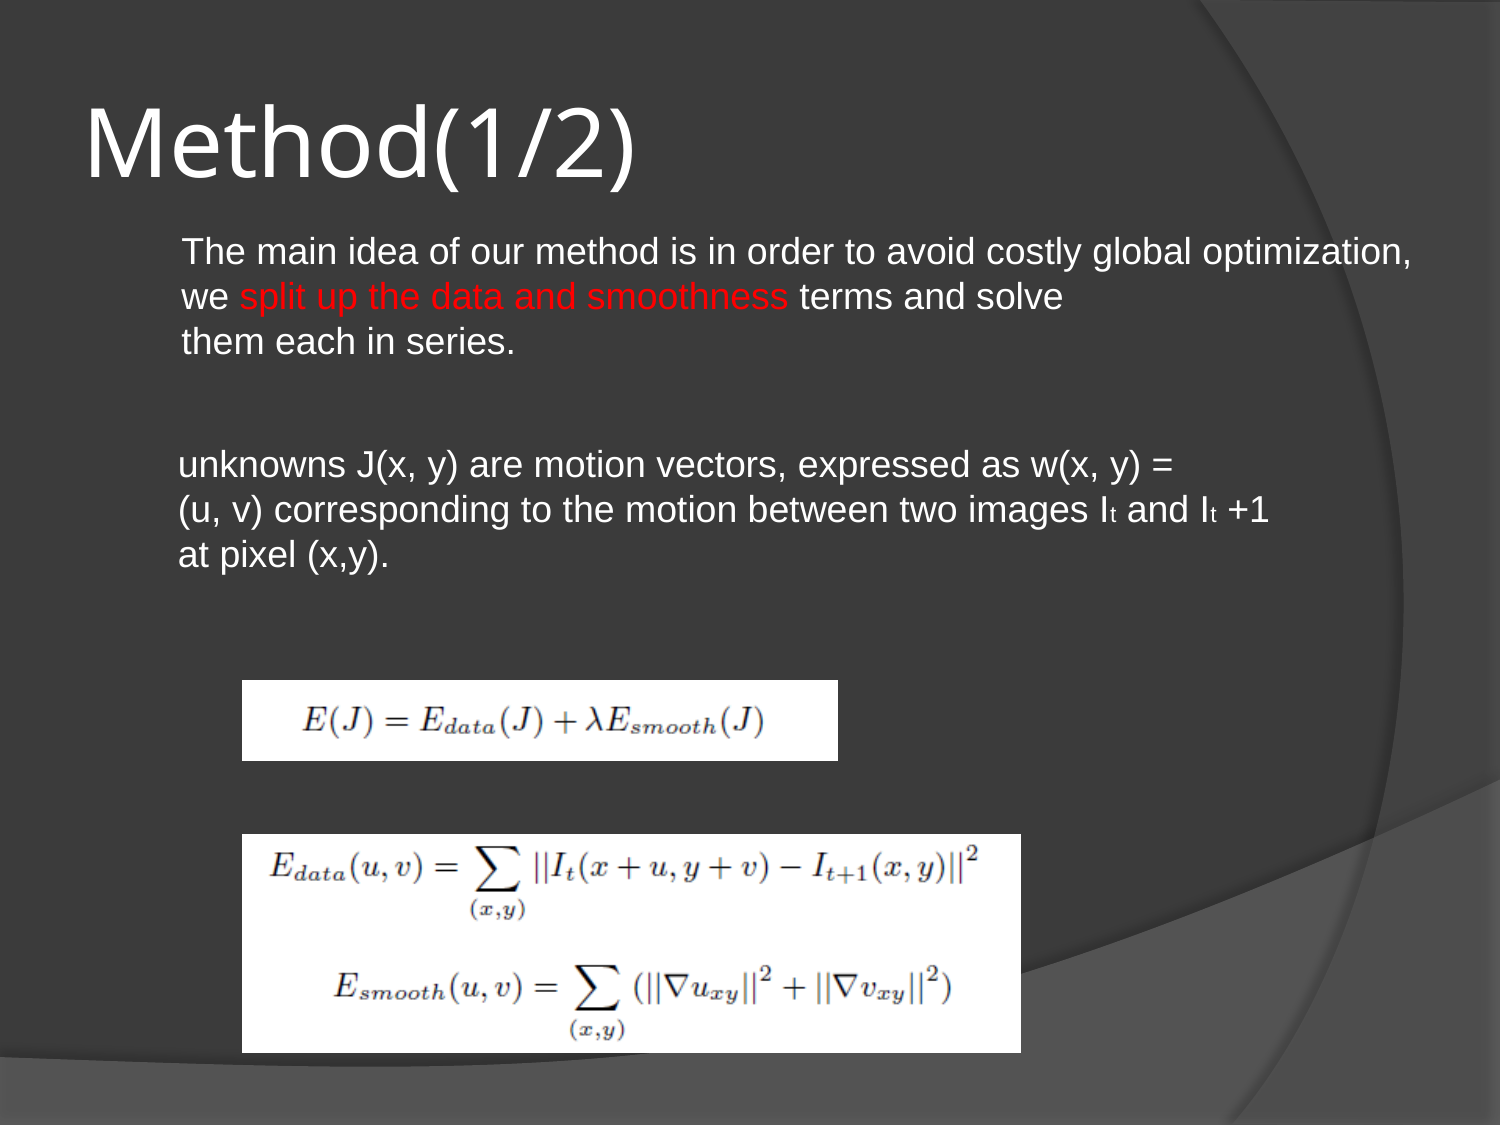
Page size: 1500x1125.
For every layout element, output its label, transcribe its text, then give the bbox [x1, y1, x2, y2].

title Method(1/2) [75, 45, 1300, 233]
text_box unknowns J(x, y) are motion vectors, expressed as w(x, y) = (u, v) corresponding to the motion between two images It and It +1 at pixel (x,y). [163, 432, 1286, 583]
text_box The main idea of our method is in order to avoid costly global optimization, we split up the data and smoothness terms and solve them each in series. [166, 219, 1428, 370]
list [241, 680, 838, 761]
picture [241, 833, 1021, 1054]
